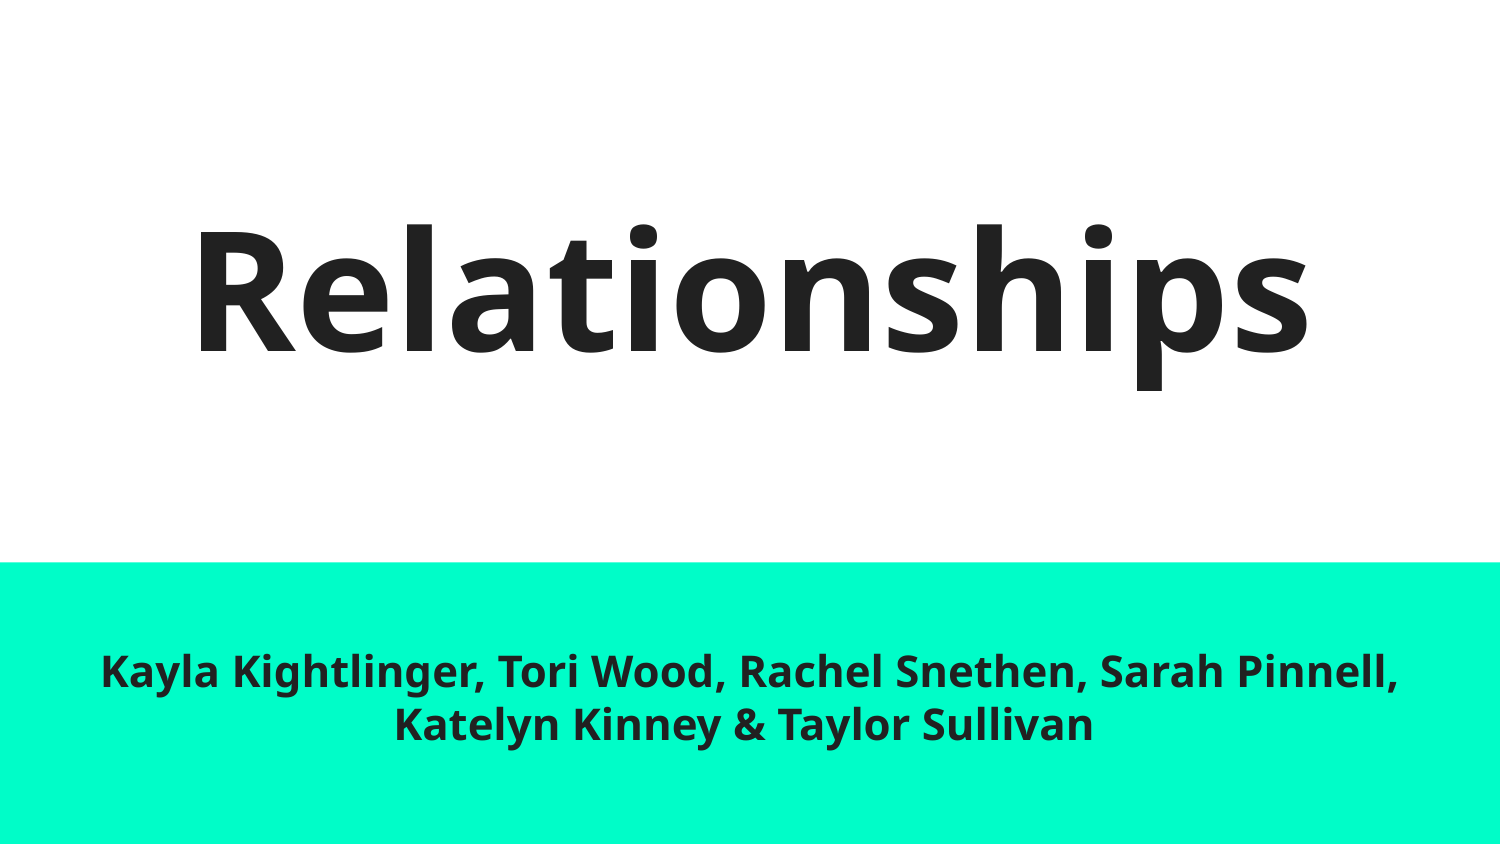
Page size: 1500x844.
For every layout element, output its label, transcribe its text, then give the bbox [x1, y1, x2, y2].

title Relationships [51, 64, 1449, 506]
subtitle Kayla Kightlinger, Tori Wood, Rachel Snethen, Sarah Pinnell, Katelyn Kinney & Taylor Sullivan [51, 638, 1449, 755]
